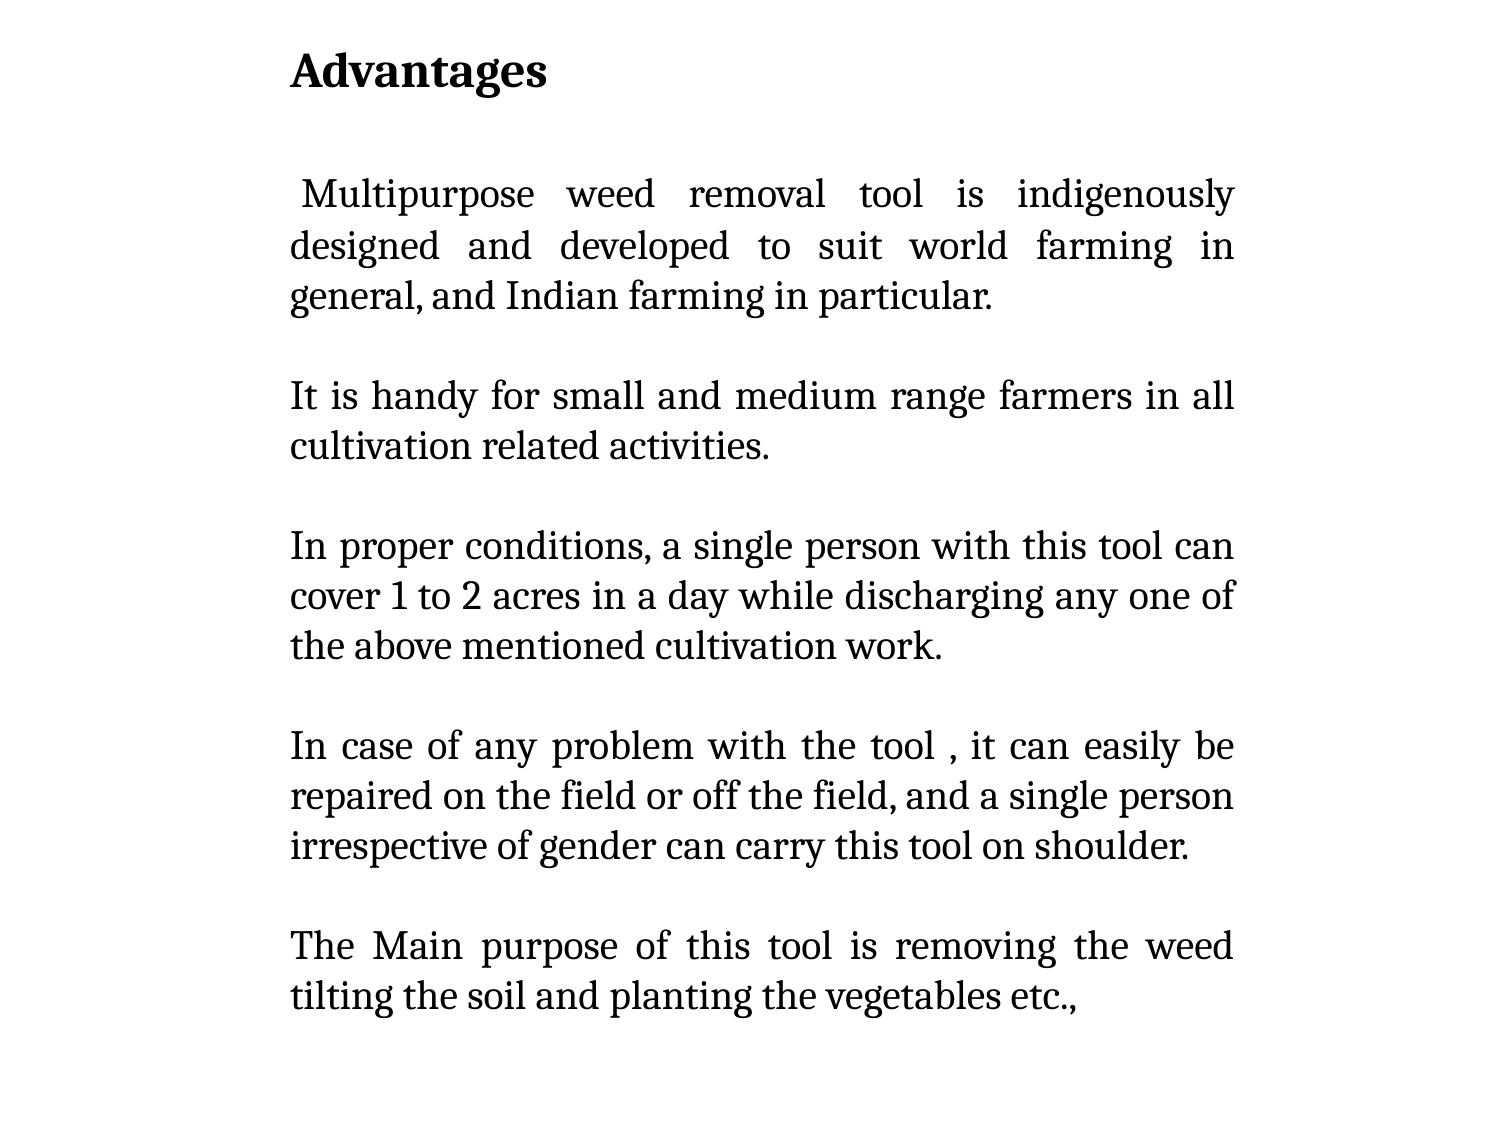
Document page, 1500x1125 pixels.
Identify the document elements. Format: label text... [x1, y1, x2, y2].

text_box Advantages Multipurpose weed removal tool is indigenously designed and developed to suit world farming in general, and Indian farming in particular. It is handy for small and medium range farmers in all cultivation related activities. In proper conditions, a single person with this tool can cover 1 to 2 acres in a day while discharging any one of the above mentioned cultivation work. In case of any problem with the tool , it can easily be repaired on the field or off the field, and a single person irrespective of gender can carry this tool on shoulder. The Main purpose of this tool is removing the weed tilting the soil and planting the vegetables etc., [274, 30, 1250, 1086]
